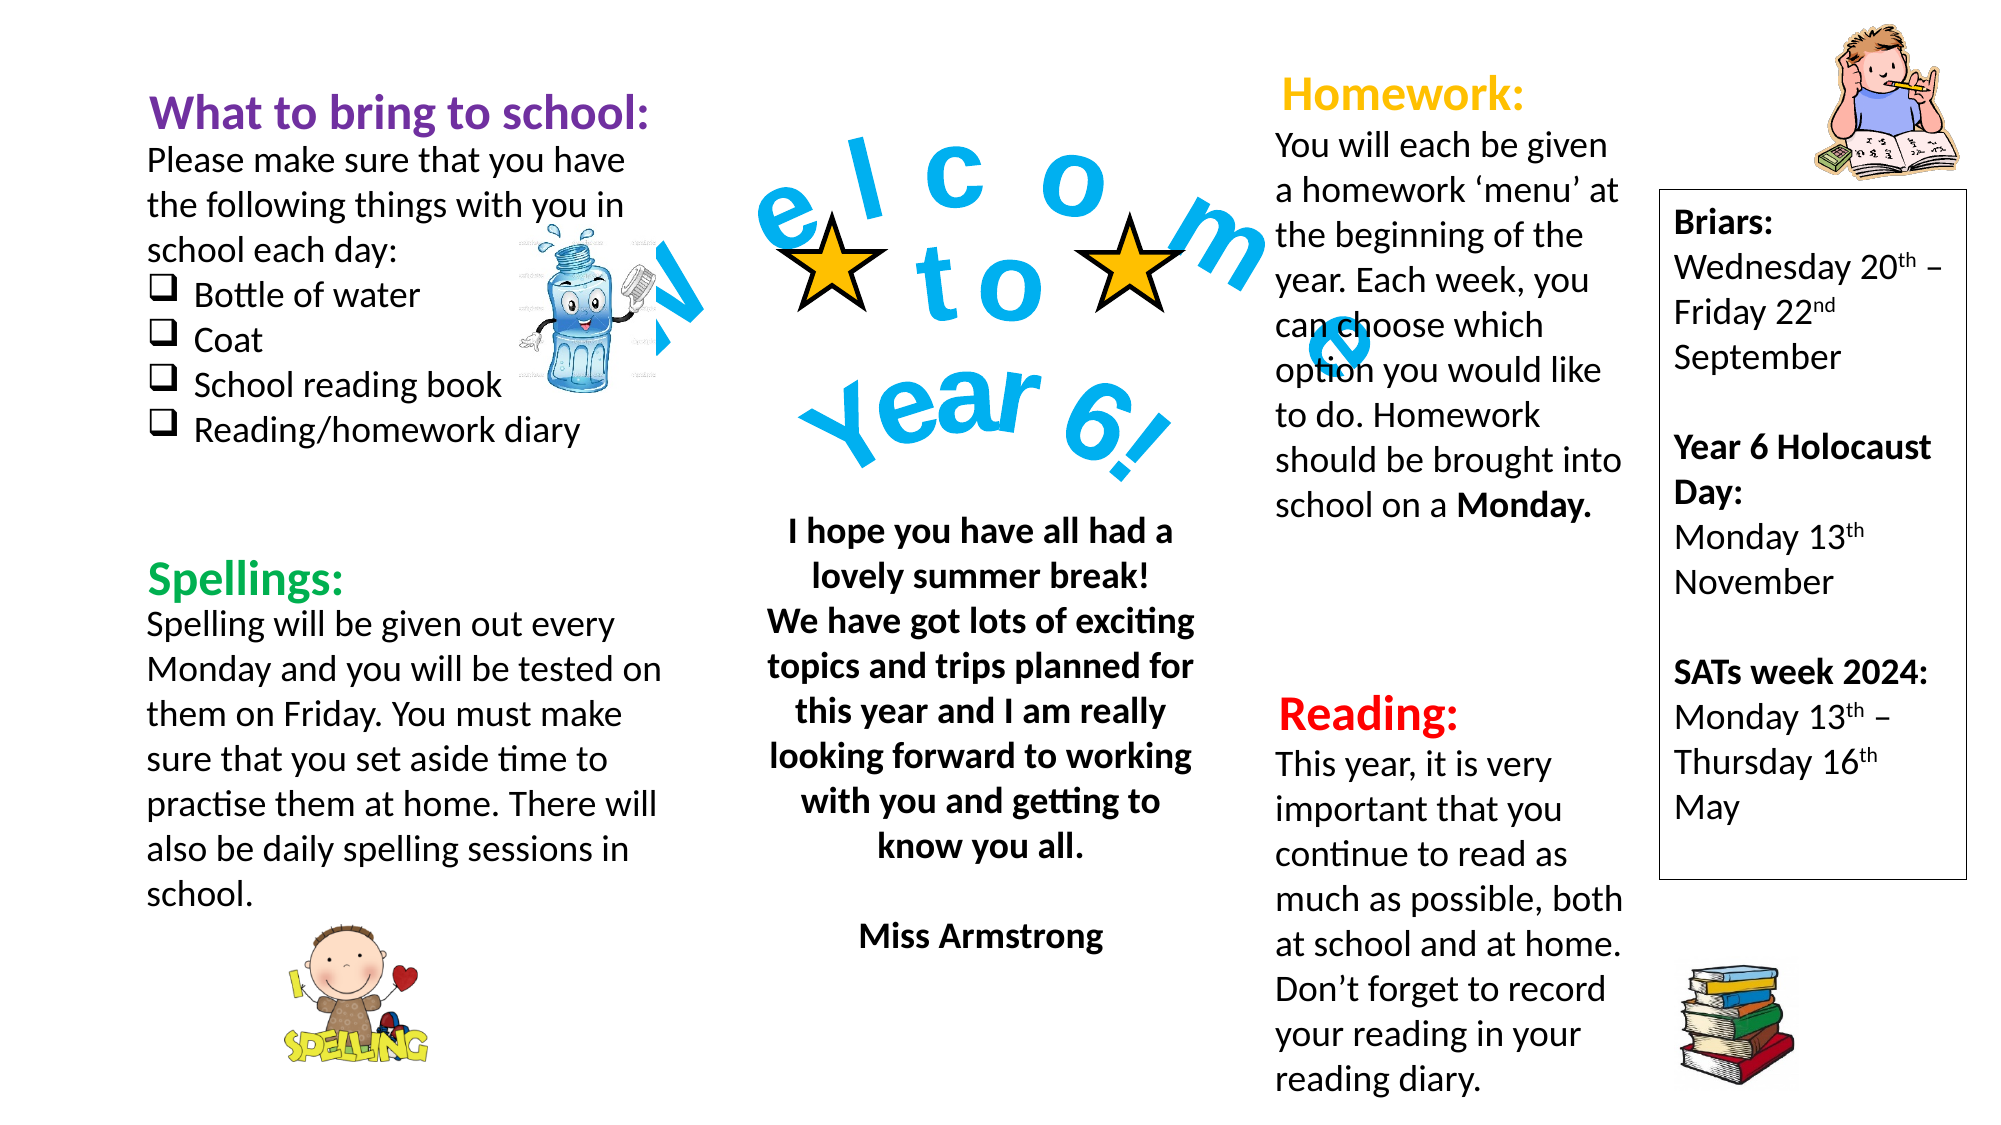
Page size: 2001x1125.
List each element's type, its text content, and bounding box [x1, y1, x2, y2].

picture [519, 224, 656, 393]
picture [1814, 22, 1962, 183]
picture [1675, 956, 1799, 1091]
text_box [1260, 672, 1675, 1111]
text_box Briars: Wednesday 20th – Friday 22nd September Year 6 Holocaust Day: Monday 13th November SATs week 2024: Monday 13th – Thursday 16th May [1659, 189, 1967, 880]
text_box [779, 214, 885, 309]
text_box What to bring to school: [134, 72, 666, 147]
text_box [1260, 52, 1642, 537]
text_box [1077, 215, 1182, 310]
picture [284, 925, 428, 1062]
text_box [131, 537, 681, 925]
text_box Please make sure that you have the following things with you in school each day: Bottle of water Coat School reading book Reading/homework diary [132, 128, 682, 458]
text_box I hope you have all had a lovely summer break! We have got lots of exciting topics and trips planned for this year and I am really looking forward to working with you and getting to know you all. Miss Armstrong [745, 498, 1217, 964]
text_box [1700, 182, 1978, 278]
